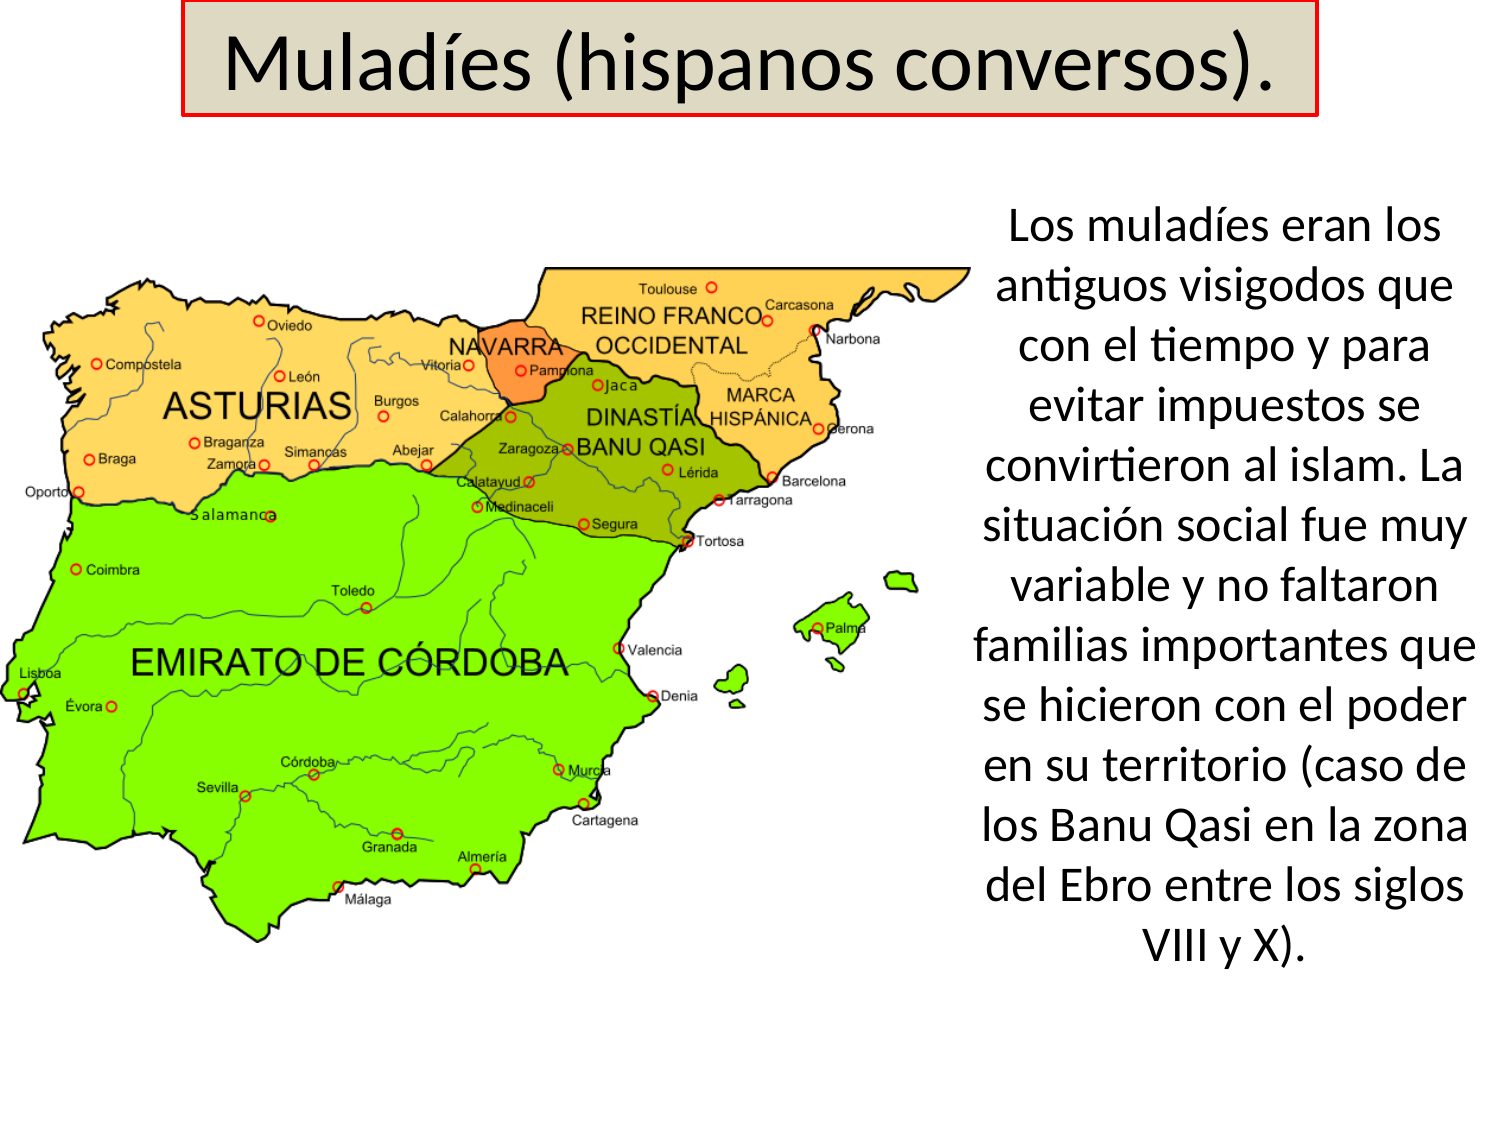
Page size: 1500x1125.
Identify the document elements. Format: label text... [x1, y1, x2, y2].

picture [0, 266, 972, 943]
text_box Muladíes (hispanos conversos). [182, 0, 1317, 115]
text_box Los muladíes eran los antiguos visigodos que con el tiempo y para evitar impuestos se convirtieron al islam. La situación social fue muy variable y no faltaron familias importantes que se hicieron con el poder en su territorio (caso de los Banu Qasi en la zona del Ebro entre los siglos VIII y X). [950, 184, 1500, 980]
